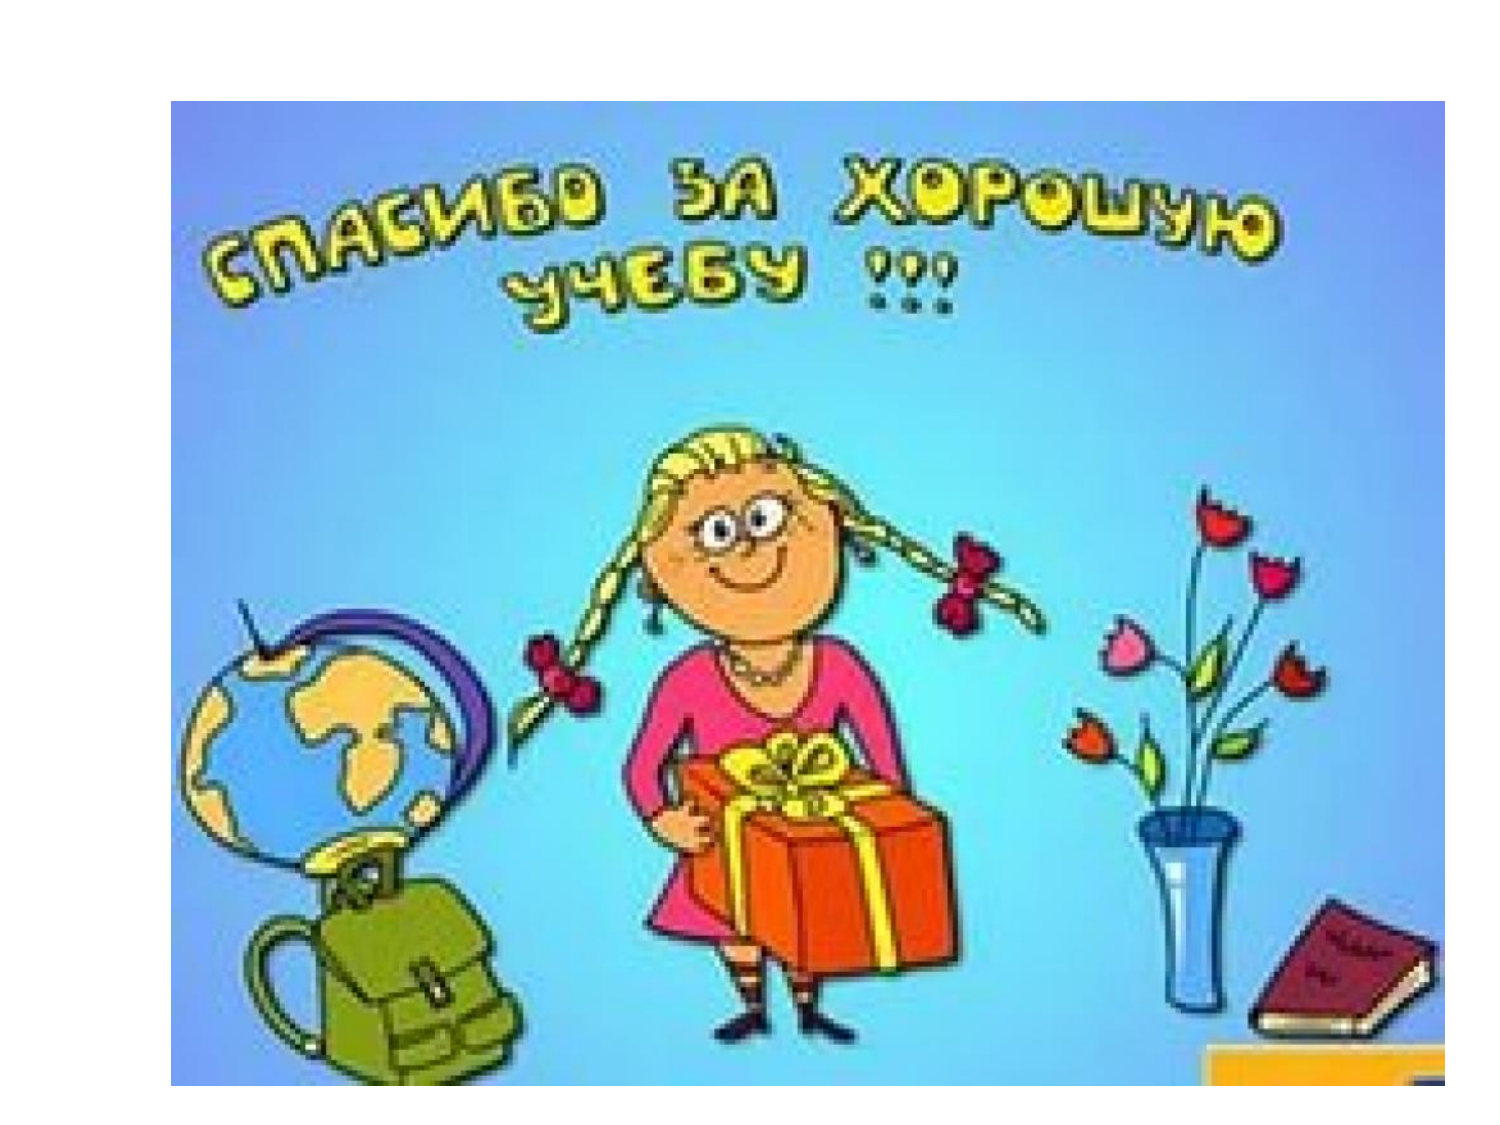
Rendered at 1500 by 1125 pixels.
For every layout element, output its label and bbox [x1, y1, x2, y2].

picture [170, 101, 1445, 1086]
